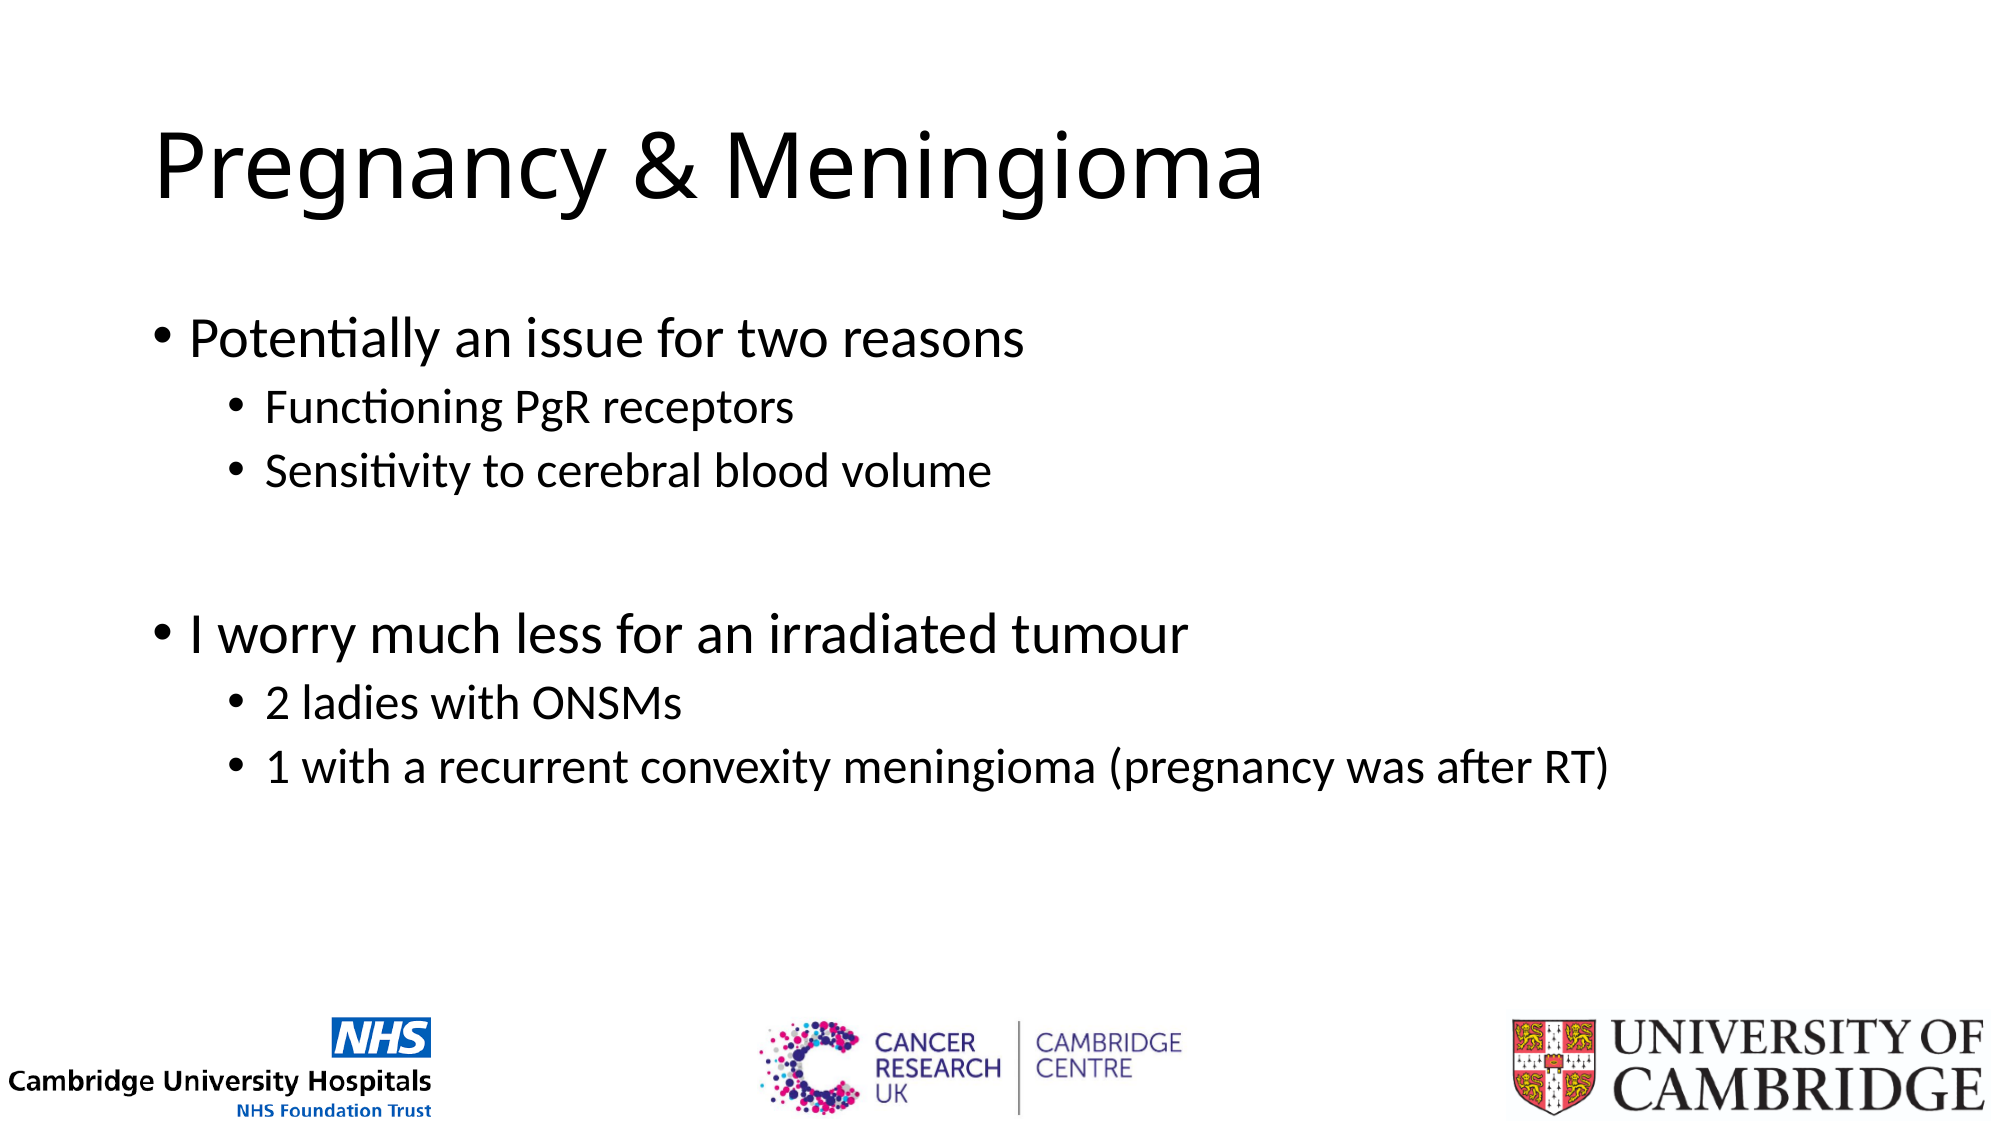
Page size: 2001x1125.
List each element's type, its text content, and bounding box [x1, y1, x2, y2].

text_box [9, 1009, 1991, 1121]
list Potentially an issue for two reasons Functioning PgR receptors Sensitivity to cerebral blood volume I worry much less for an irradiated tumour 2 ladies with ONSMs 1 with a recurrent convexity meningioma (pregnancy was after RT) [137, 299, 1863, 1009]
title Pregnancy & Meningioma [137, 59, 1863, 278]
